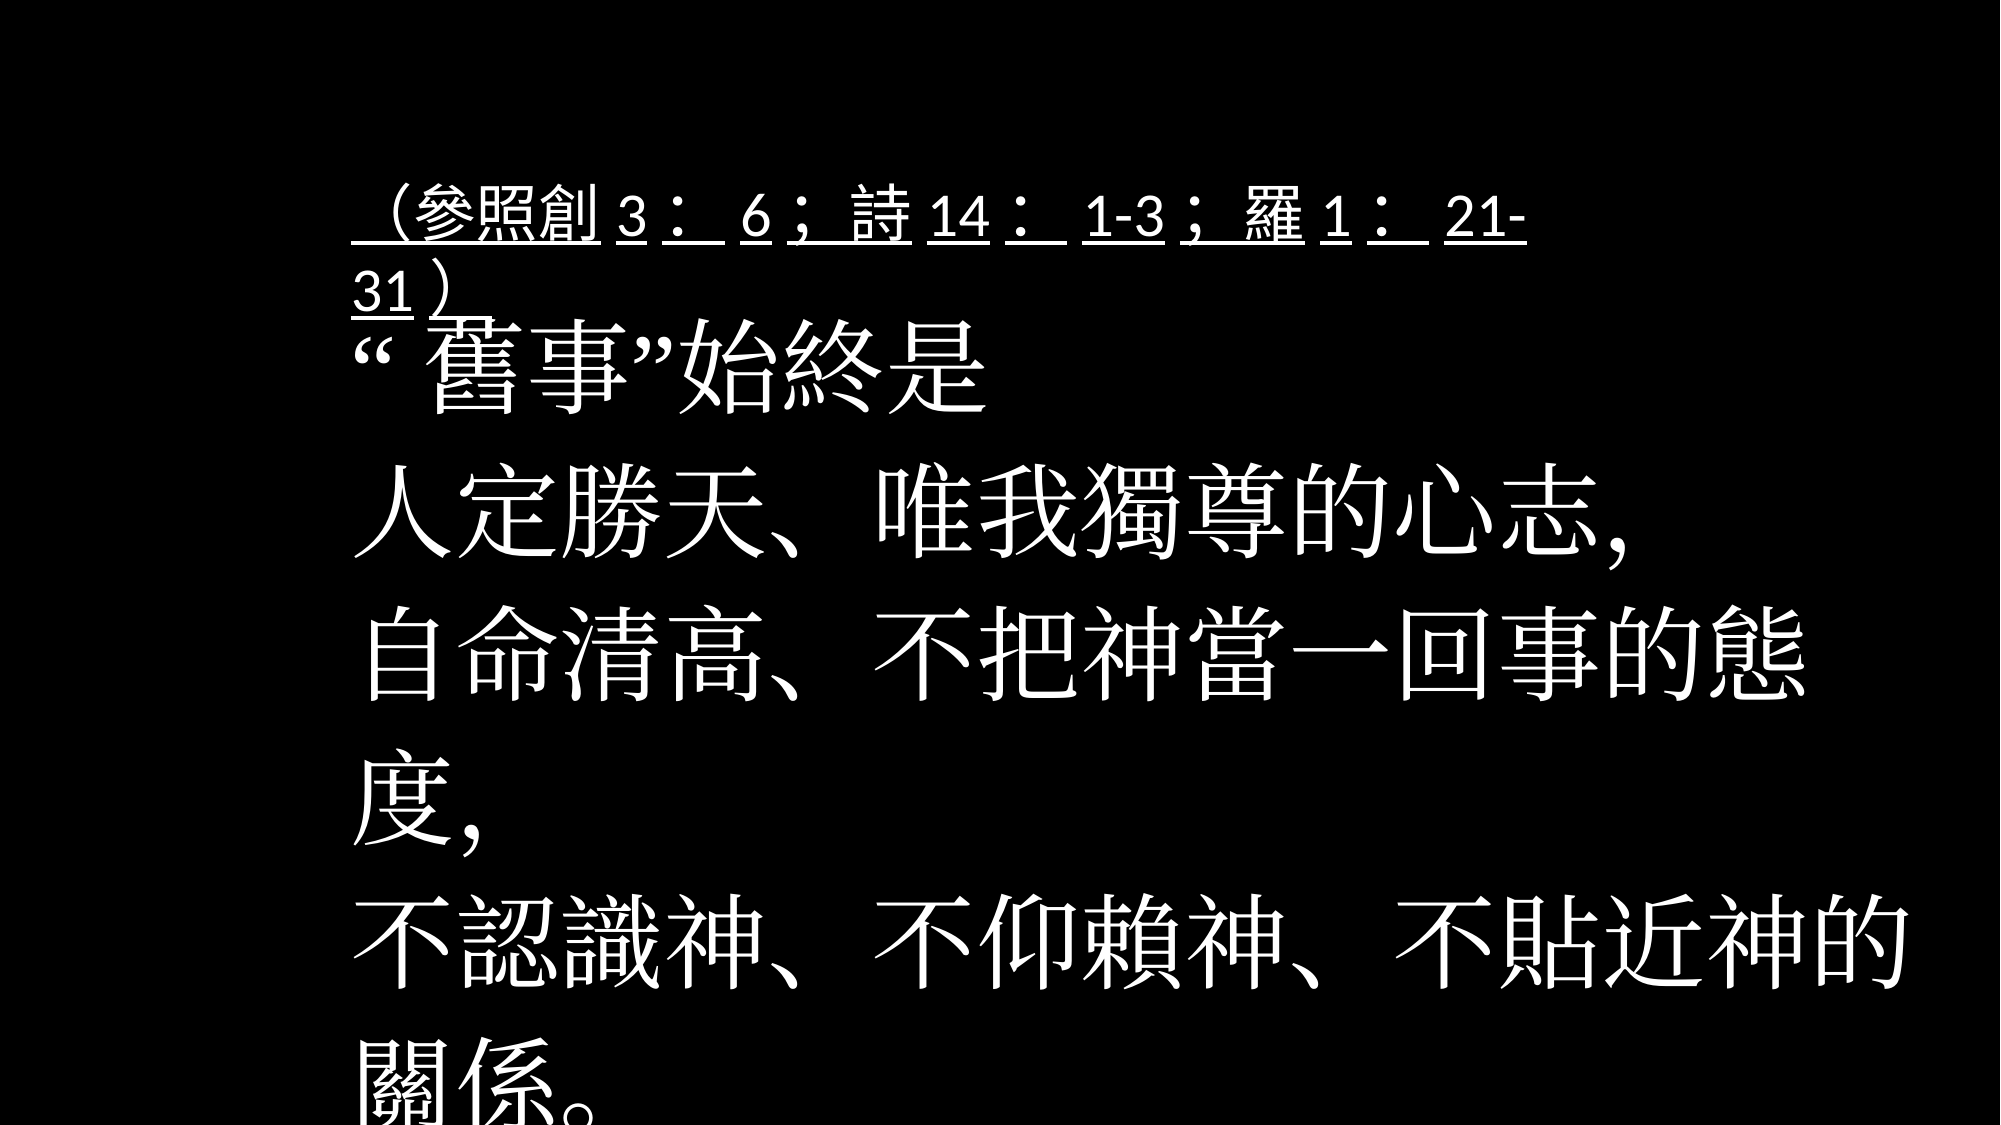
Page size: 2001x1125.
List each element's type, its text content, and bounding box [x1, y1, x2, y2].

text_box “舊事”始終是 人定勝天、唯我獨尊的心志， 自命清高、不把神當一回事的態度， 不認識神、不仰賴神、不貼近神的關係。 [335, 276, 1935, 1125]
text_box （參照創3：6；詩14：1-3；羅1：21-31） [335, 166, 1652, 332]
